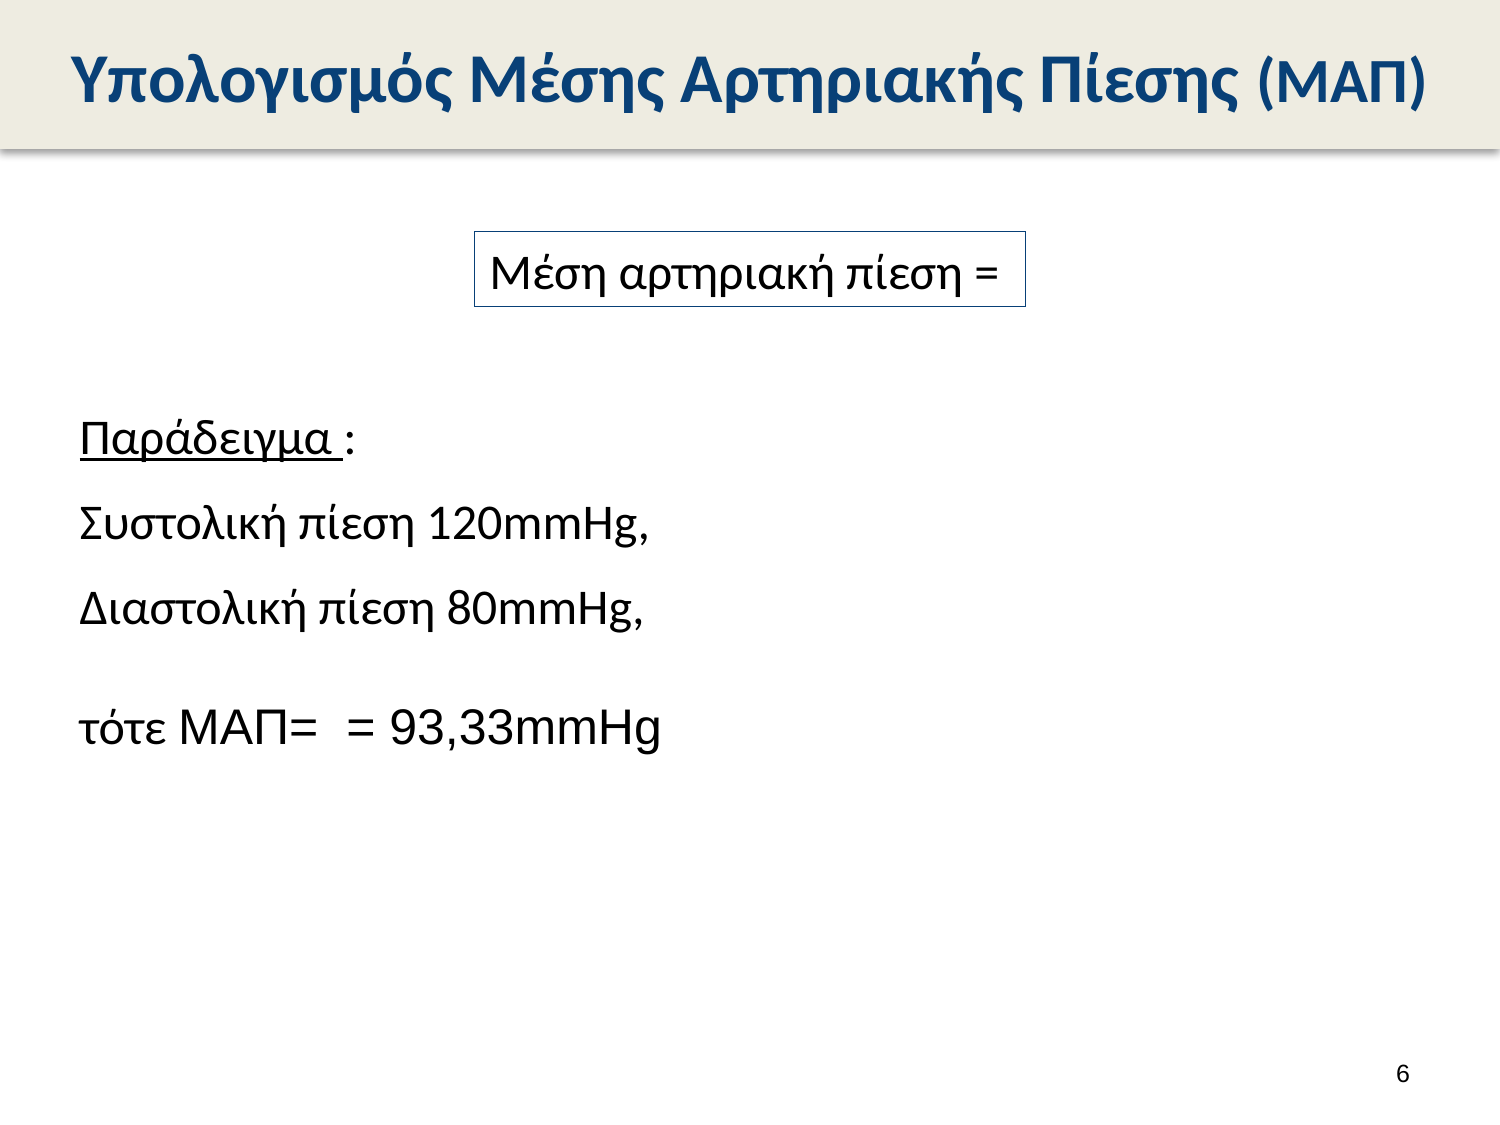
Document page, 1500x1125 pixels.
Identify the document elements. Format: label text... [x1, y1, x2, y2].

title Υπολογισμός Μέσης Αρτηριακής Πίεσης (ΜΑΠ) [0, 0, 1500, 149]
slide_number 5 [1074, 1042, 1425, 1103]
